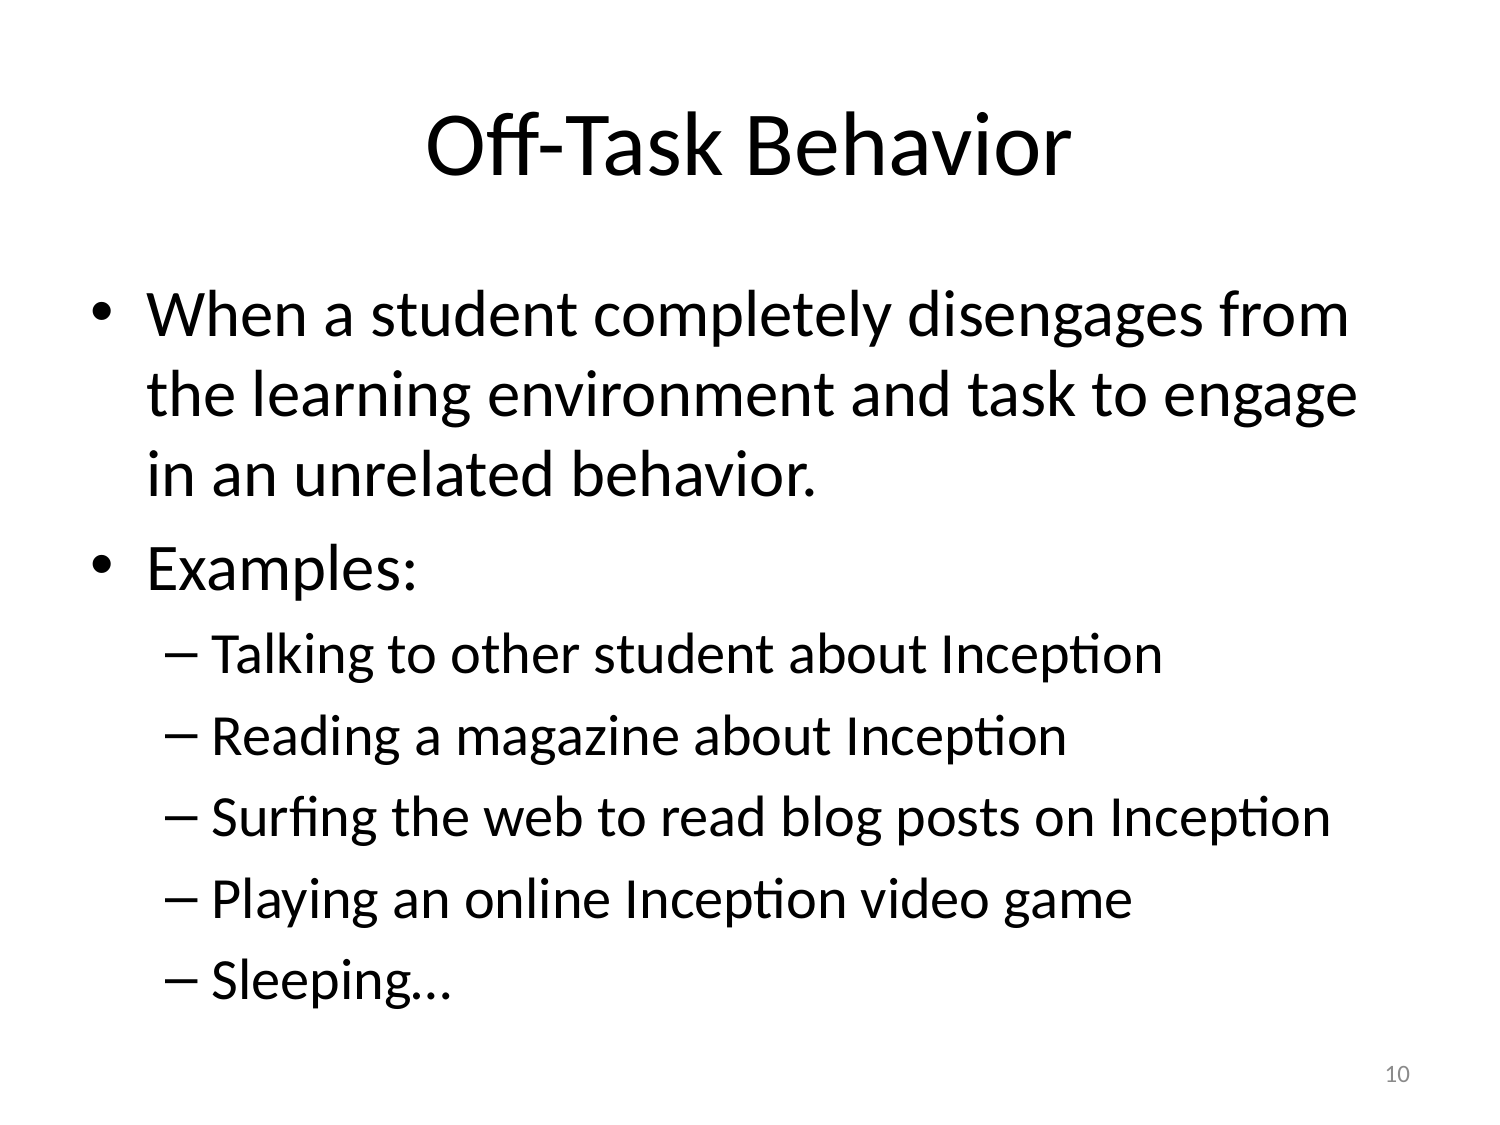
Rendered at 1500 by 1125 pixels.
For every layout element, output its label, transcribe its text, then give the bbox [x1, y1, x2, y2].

slide_number 10 [1074, 1042, 1425, 1103]
list When a student completely disengages from the learning environment and task to engage in an unrelated behavior. Examples: Talking to other student about Inception Reading a magazine about Inception Surfing the web to read blog posts on Inception Playing an online Inception video game Sleeping… [75, 262, 1425, 1063]
title Off-Task Behavior [75, 45, 1425, 233]
